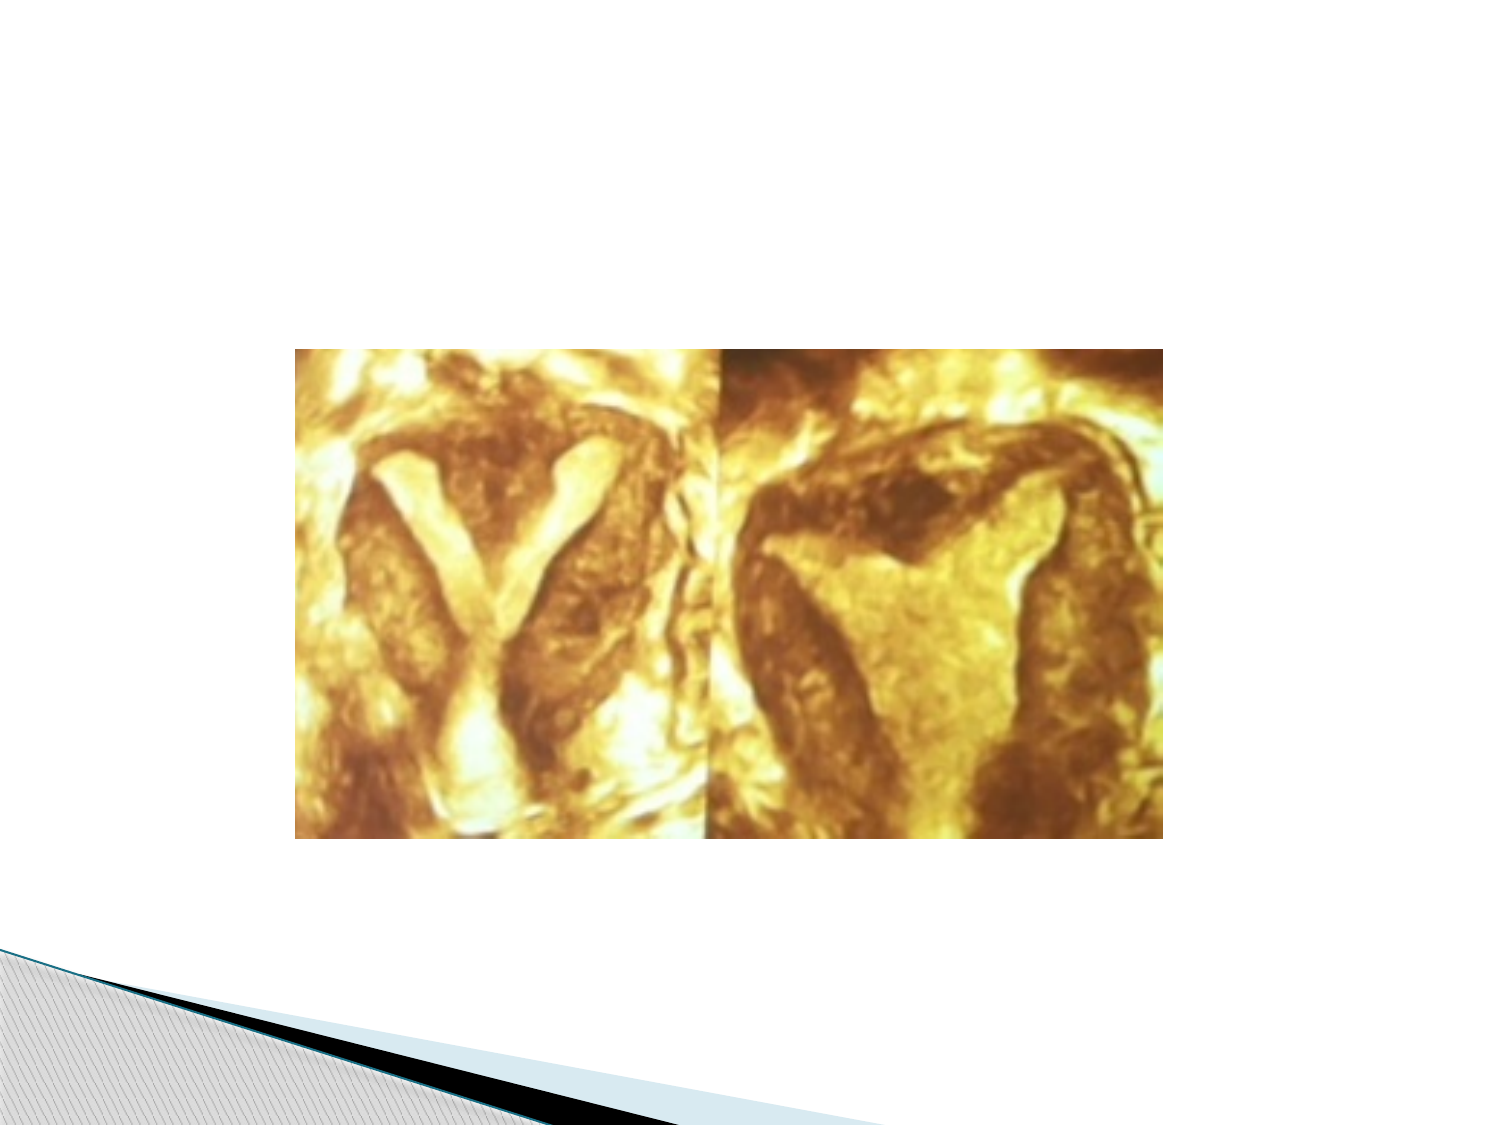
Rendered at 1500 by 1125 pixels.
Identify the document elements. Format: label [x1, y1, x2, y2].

list [294, 349, 1163, 839]
